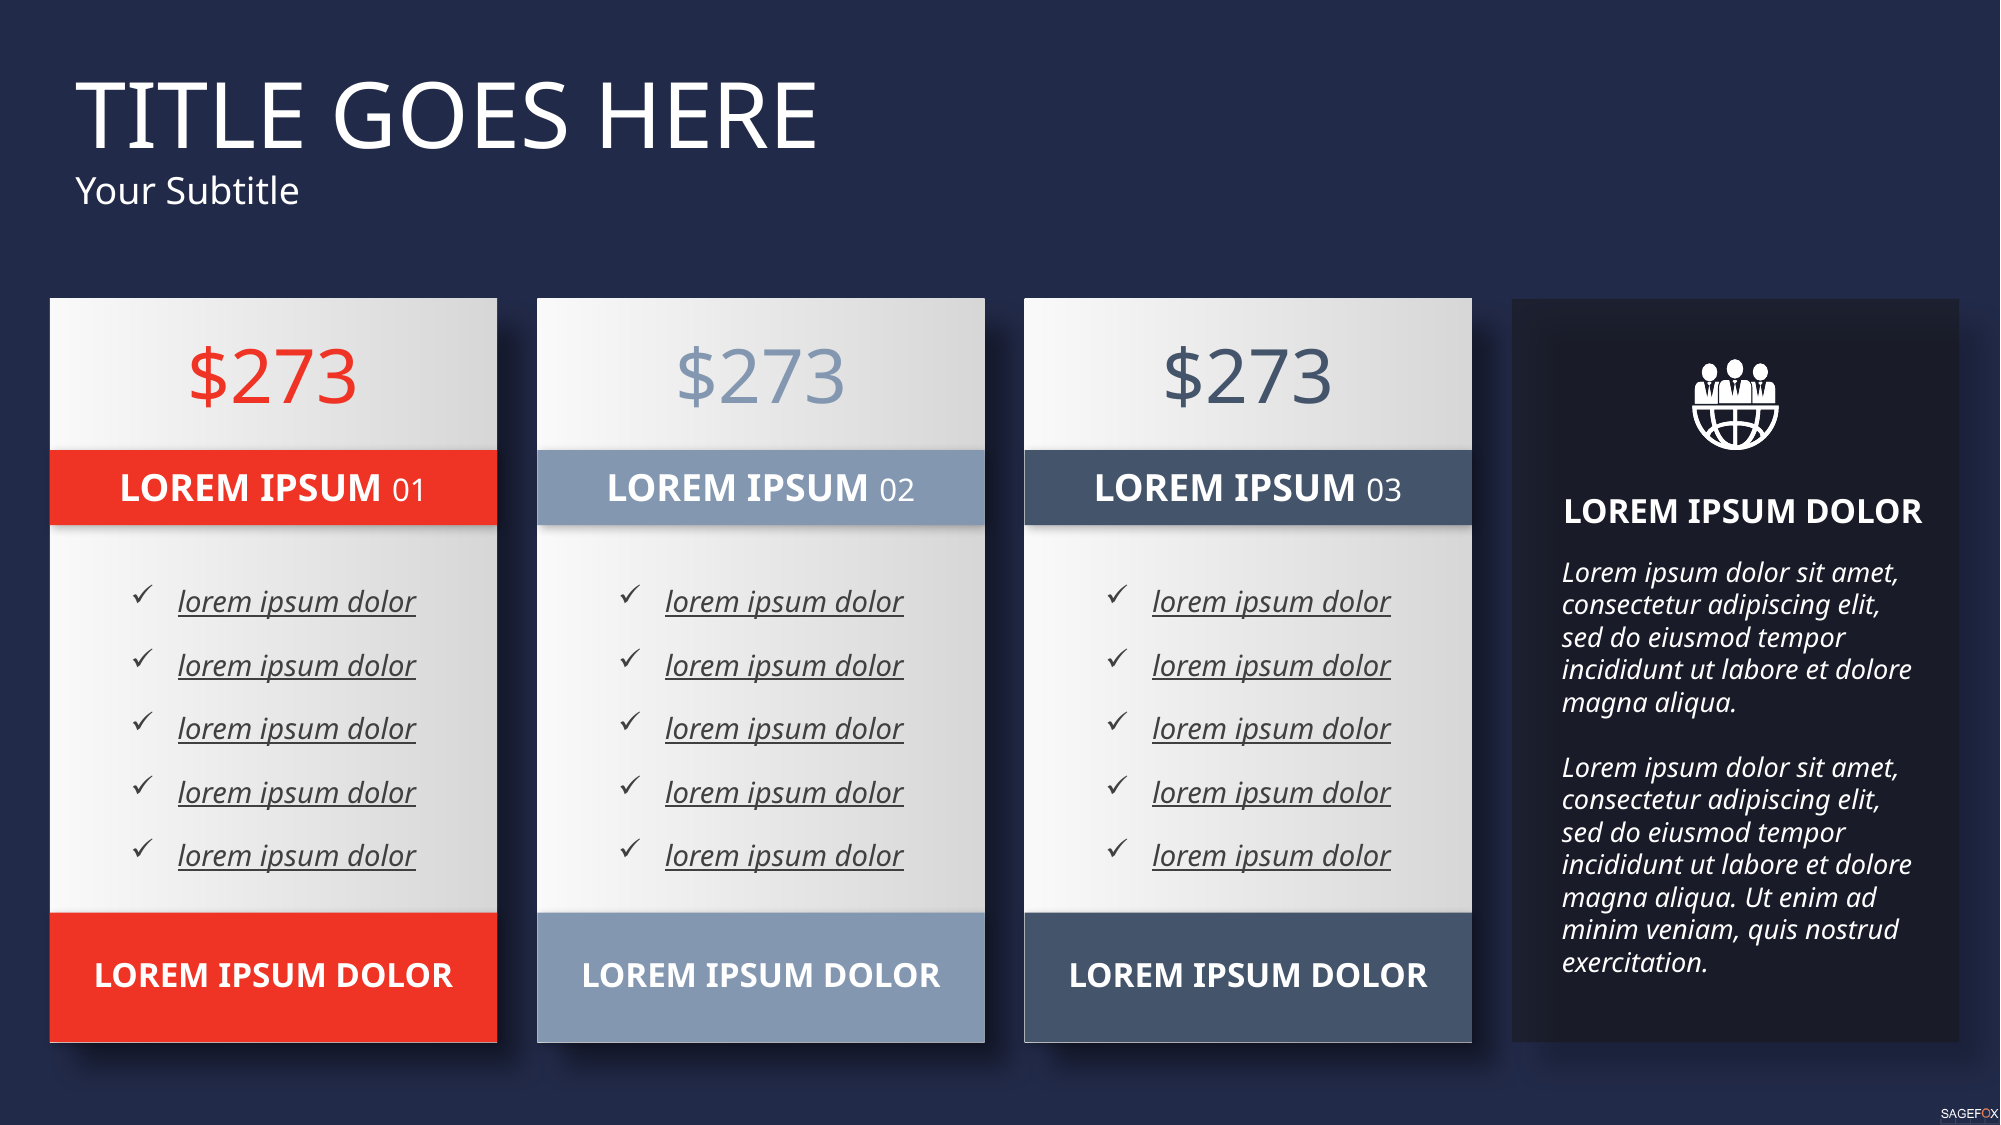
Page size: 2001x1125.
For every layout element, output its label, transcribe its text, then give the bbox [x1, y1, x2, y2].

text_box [537, 298, 985, 1043]
text_box TITLE GOES HERE Your Subtitle [60, 49, 1036, 220]
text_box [49, 298, 498, 1043]
text_box [1511, 298, 1960, 1043]
picture [1939, 1108, 2000, 1125]
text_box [1692, 359, 1779, 450]
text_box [1024, 298, 1472, 1043]
text_box LOREM IPSUM DOLOR Lorem ipsum dolor sit amet, consectetur adipiscing elit, sed do eiusmod tempor incididunt ut labore et dolore magna aliqua. Lorem ipsum dolor sit amet, consectetur adipiscing elit, sed do eiusmod tempor incididunt ut labore et dolore magna aliqua. Ut enim ad minim veniam, quis nostrud exercitation. [1547, 482, 1940, 985]
